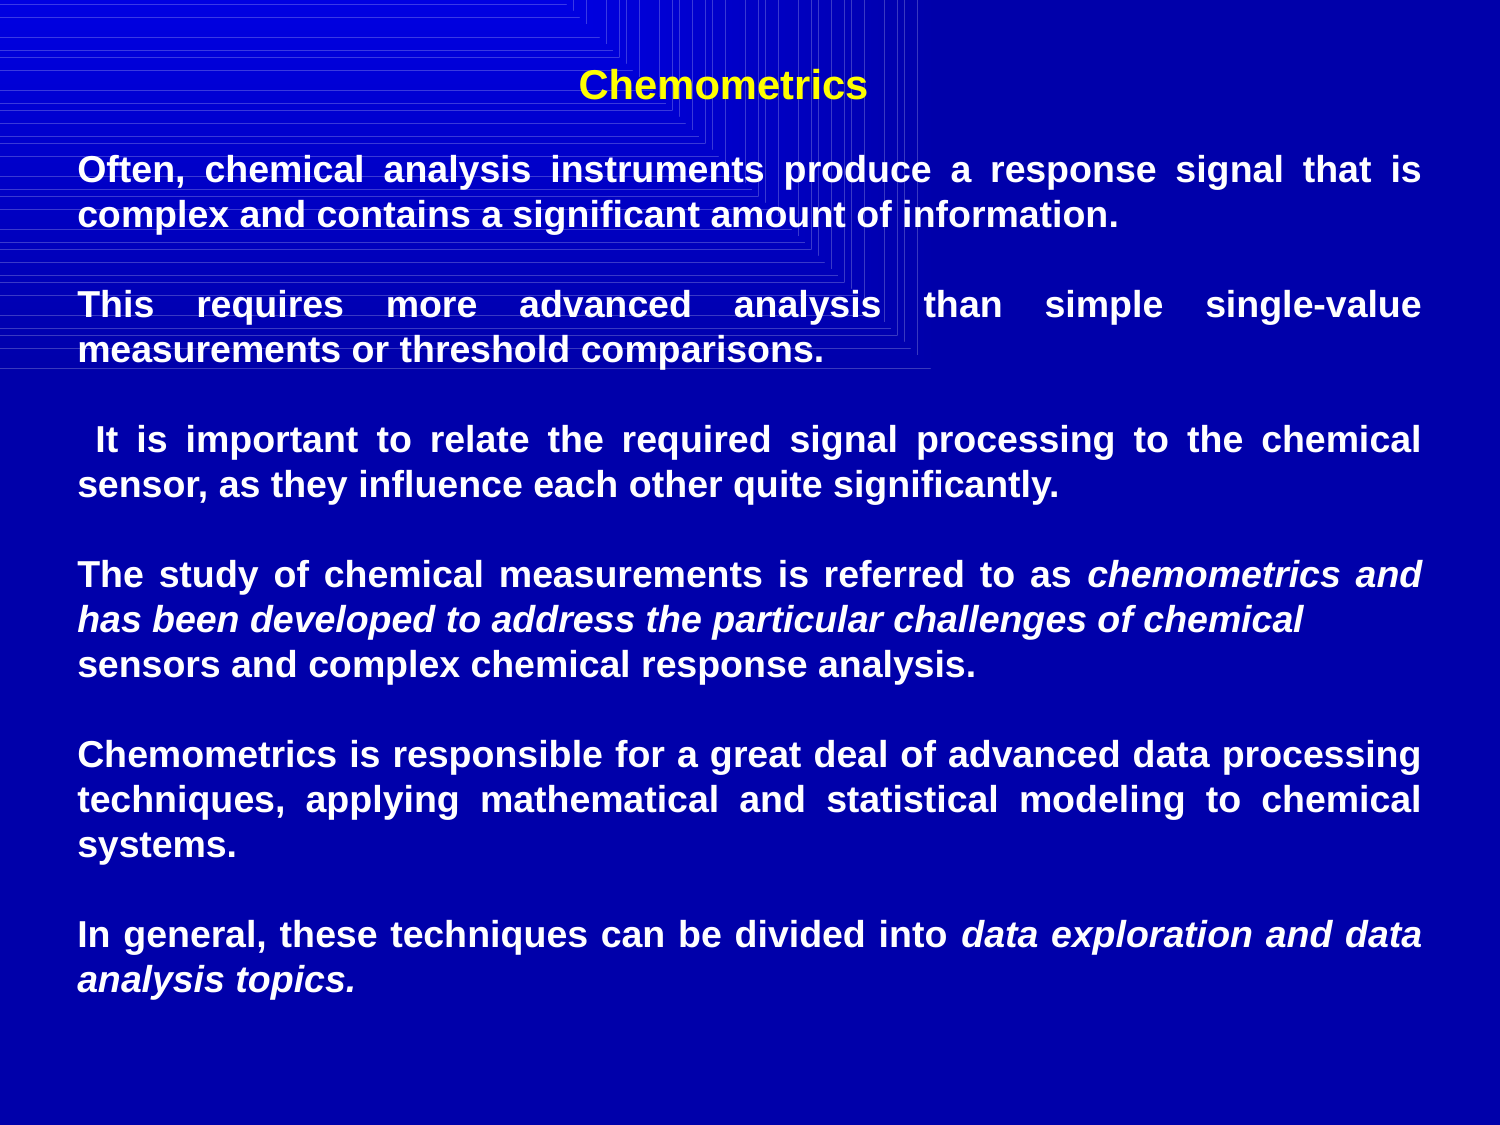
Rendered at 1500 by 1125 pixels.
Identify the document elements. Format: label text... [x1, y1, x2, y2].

text_box Often, chemical analysis instruments produce a response signal that is complex and contains a significant amount of information. This requires more advanced analysis than simple single-value measurements or threshold comparisons. It is important to relate the required signal processing to the chemical sensor, as they influence each other quite significantly. The study of chemical measurements is referred to as chemometrics and has been developed to address the particular challenges of chemical sensors and complex chemical response analysis. Chemometrics is responsible for a great deal of advanced data processing techniques, applying mathematical and statistical modeling to chemical systems. In general, these techniques can be divided into data exploration and data analysis topics. [62, 137, 1438, 1008]
text_box Chemometrics [563, 50, 884, 115]
